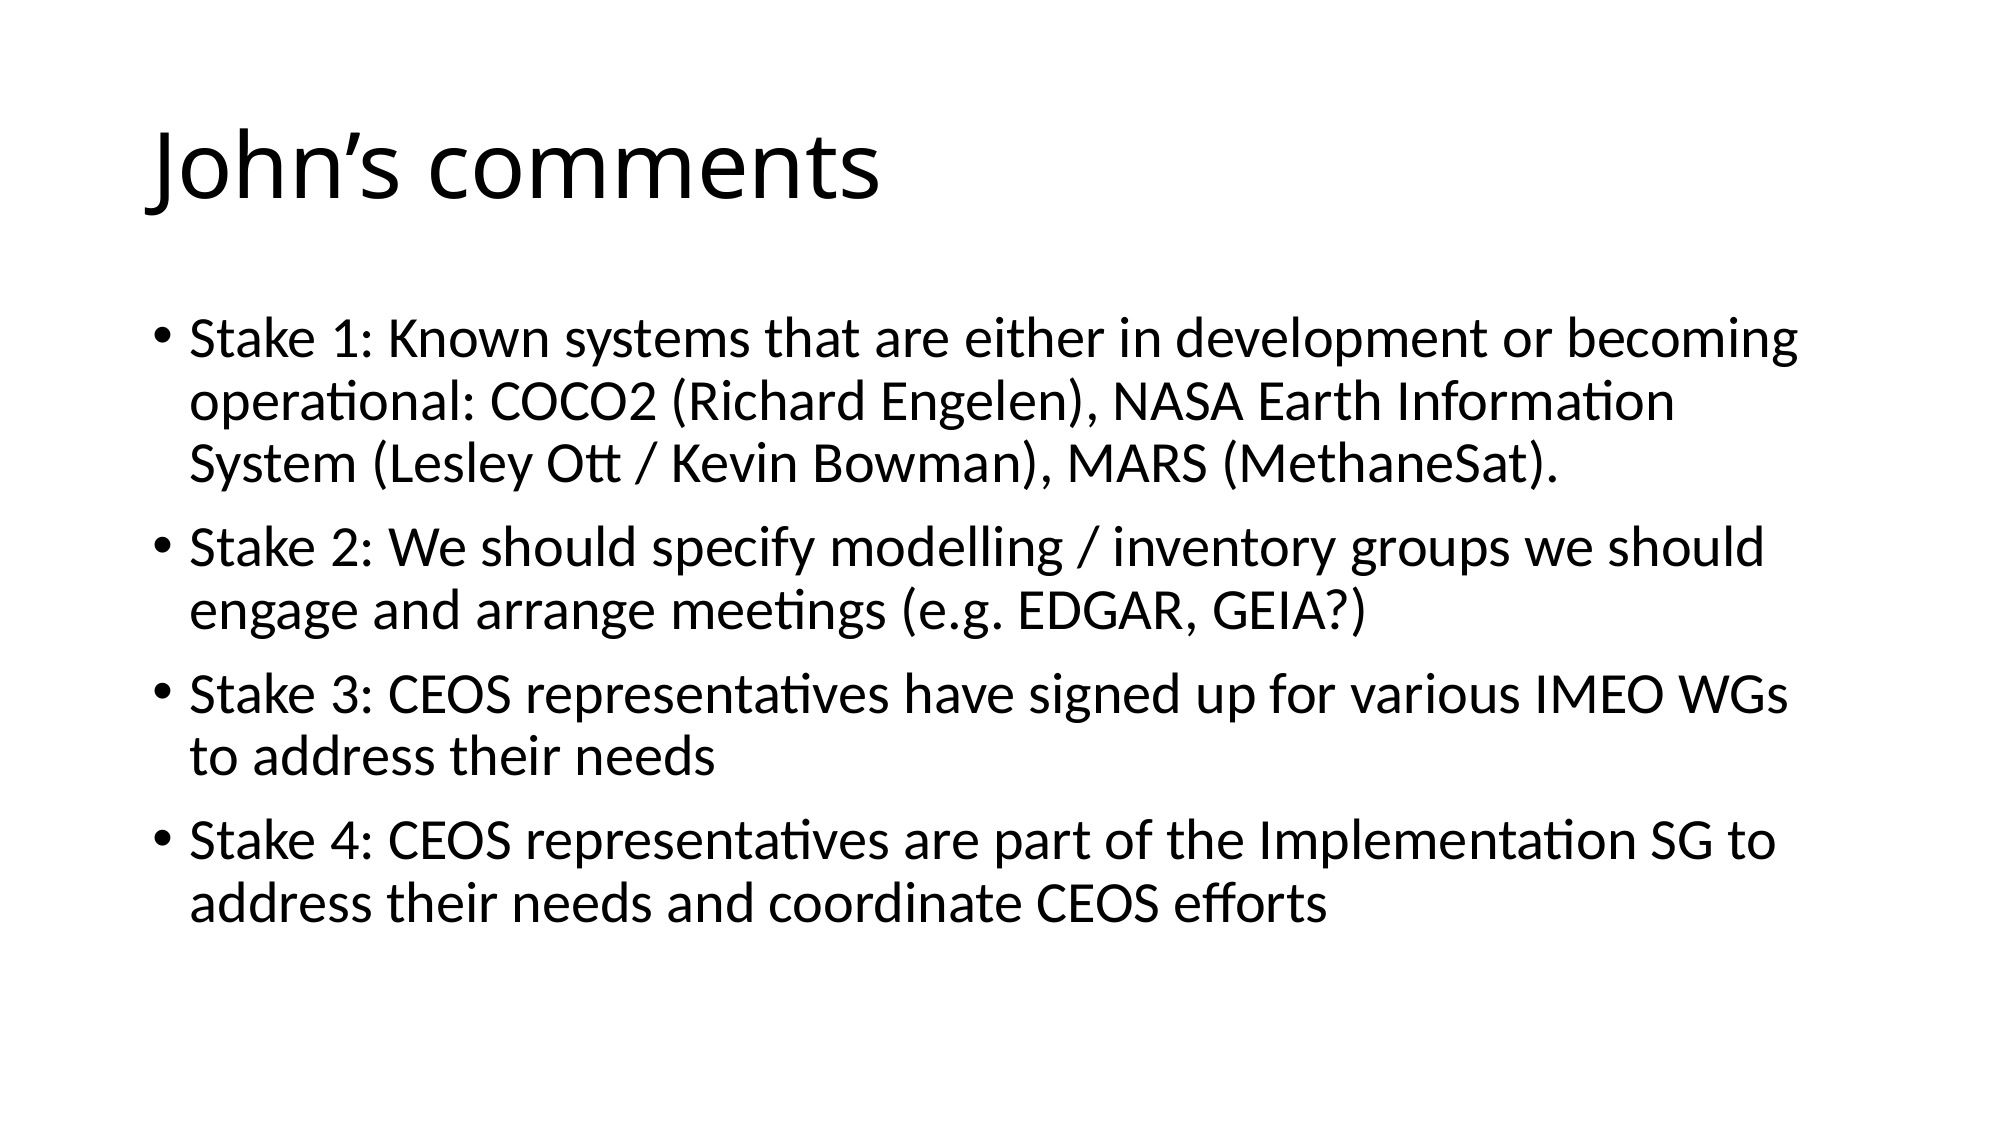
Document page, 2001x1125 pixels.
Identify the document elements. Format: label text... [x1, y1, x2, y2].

title John’s comments [137, 59, 1863, 278]
list Stake 1: Known systems that are either in development or becoming operational: COCO2 (Richard Engelen), NASA Earth Information System (Lesley Ott / Kevin Bowman), MARS (MethaneSat). Stake 2: We should specify modelling / inventory groups we should engage and arrange meetings (e.g. EDGAR, GEIA?) Stake 3: CEOS representatives have signed up for various IMEO WGs to address their needs Stake 4: CEOS representatives are part of the Implementation SG to address their needs and coordinate CEOS efforts [137, 299, 1863, 1014]
